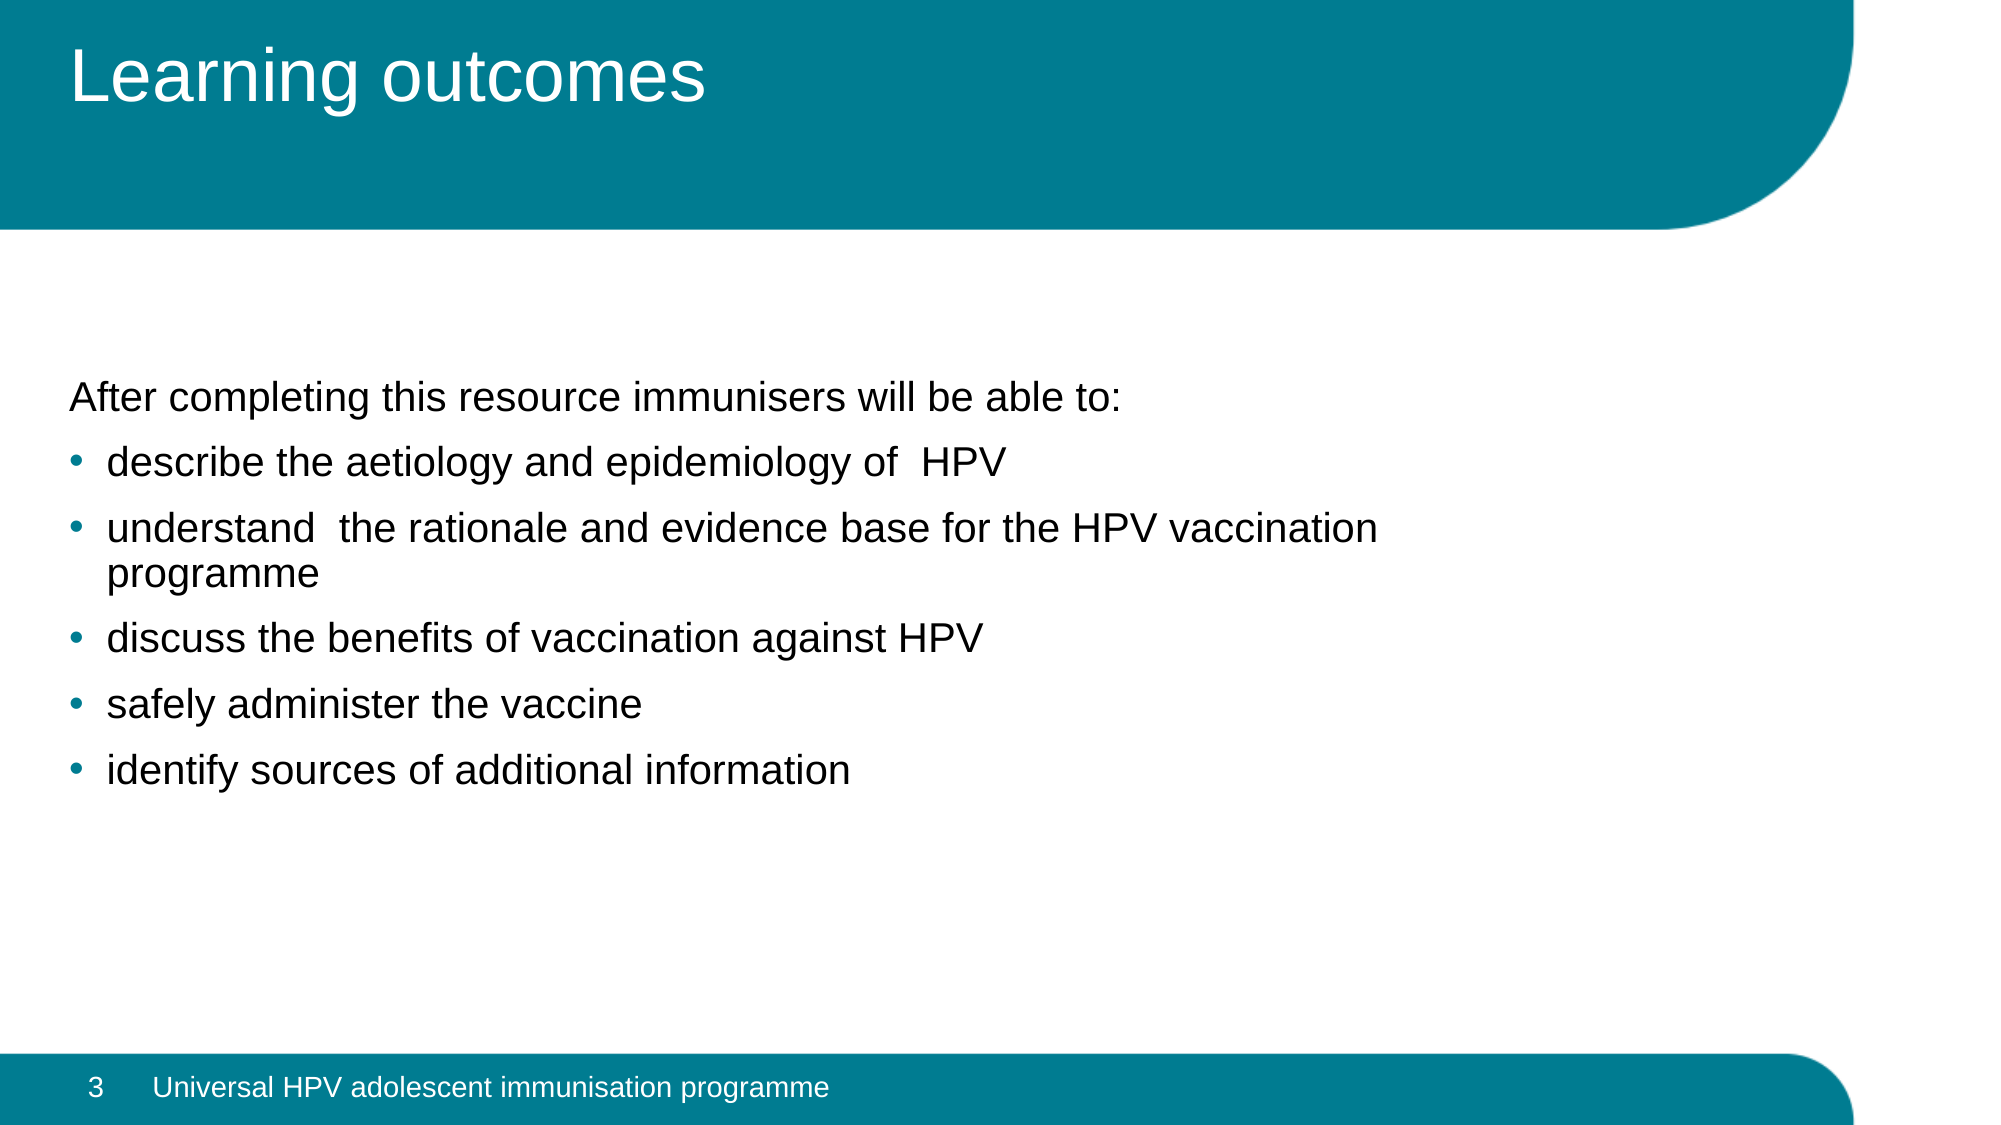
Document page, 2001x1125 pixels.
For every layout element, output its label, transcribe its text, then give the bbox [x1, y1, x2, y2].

footer Universal HPV adolescent immunisation programme [137, 1056, 1780, 1116]
title Learning outcomes [54, 29, 1780, 189]
list After completing this resource immunisers will be able to: describe the aetiology and epidemiology of HPV understand the rationale and evidence base for the HPV vaccination programme discuss the benefits of vaccination against HPV safely administer the vaccine identify sources of additional information [54, 291, 1480, 1005]
slide_number 3 [21, 1056, 120, 1117]
